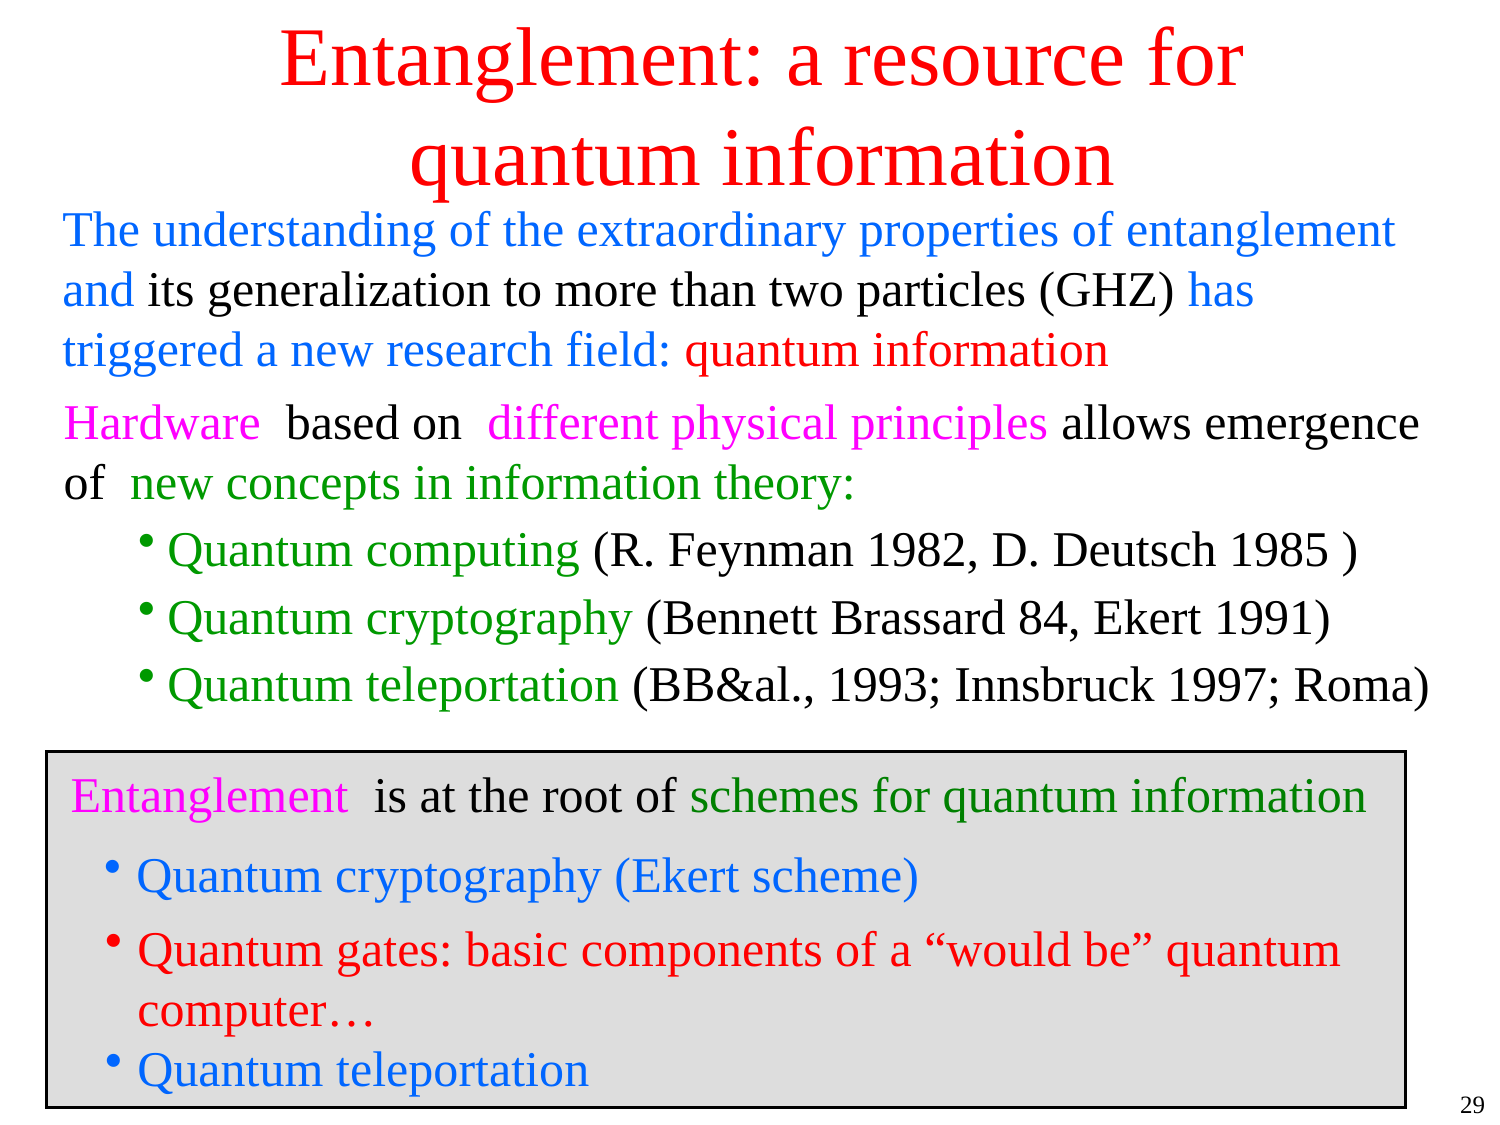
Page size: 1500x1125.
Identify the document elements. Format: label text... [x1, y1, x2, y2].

text_box Quantum gates: basic components of a “would be” quantum computer… Quantum teleportation [105, 916, 1441, 1097]
text_box Entanglement is at the root of schemes for quantum information [70, 762, 1471, 823]
title Entanglement: a resource for quantum information [124, 8, 1401, 196]
text_box The understanding of the extraordinary properties of entanglement and its generalization to more than two particles (GHZ) has triggered a new research field: quantum information [62, 196, 1438, 377]
slide_number 29 [1430, 1080, 1500, 1125]
text_box Quantum cryptography (Ekert scheme) [104, 842, 920, 903]
text_box [46, 751, 1406, 1108]
text_box Hardware based on different physical principles allows emergence of new concepts in information theory: Quantum computing (R. Feynman 1982, D. Deutsch 1985 ) Quantum cryptography (Bennett Brassard 84, Ekert 1991) Quantum teleportation (BB&al., 1993; Innsbruck 1997; Roma) [63, 389, 1437, 712]
